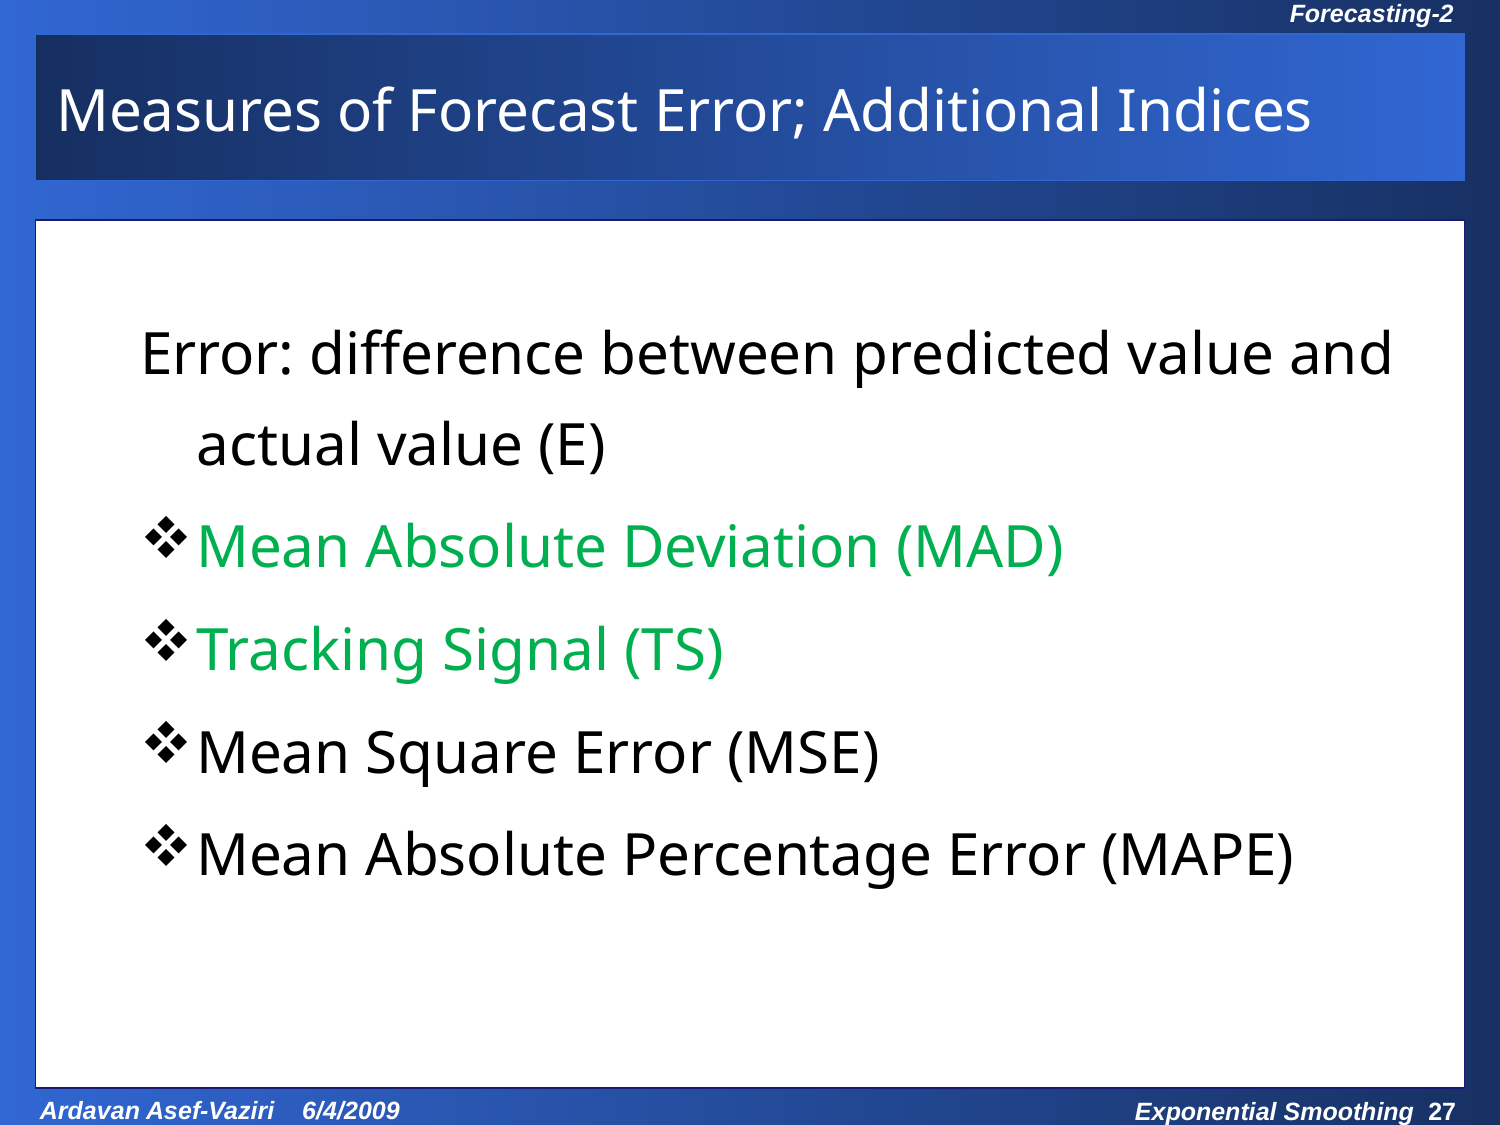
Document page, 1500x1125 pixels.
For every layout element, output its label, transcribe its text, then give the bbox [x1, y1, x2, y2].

title Measures of Forecast Error; Additional Indices [40, 36, 1465, 179]
text_box Error: difference between predicted value and actual value (E) Mean Absolute Deviation (MAD) Tracking Signal (TS) Mean Square Error (MSE) Mean Absolute Percentage Error (MAPE) [125, 287, 1420, 1012]
